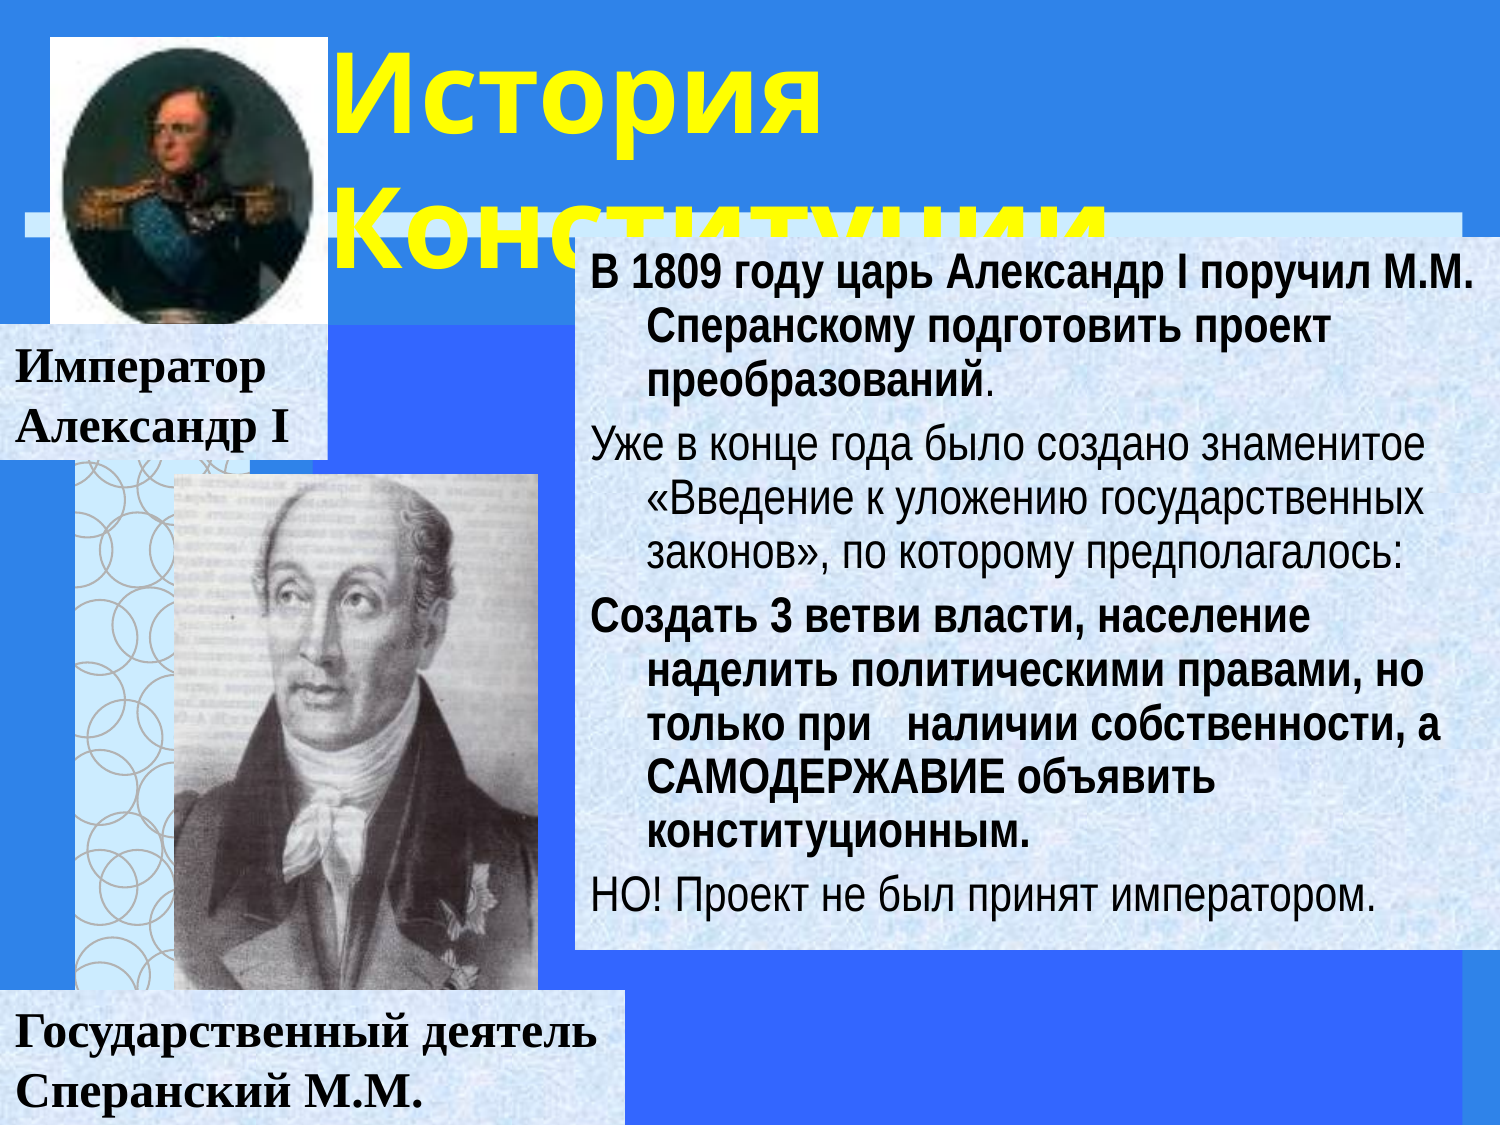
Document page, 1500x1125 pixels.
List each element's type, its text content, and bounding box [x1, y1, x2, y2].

title История Конституции [332, 62, 1388, 251]
text_box Император Александр I [0, 324, 328, 460]
list В 1809 году царь Александр I поручил М.М. Сперанскому подготовить проект преобразований. Уже в конце года было создано знаменитое «Введение к уложению государственных законов», по которому предполагалось: Создать 3 ветви власти, население наделить политическими правами, но только при наличии собственности, а САМОДЕРЖАВИЕ объявить конституционным. НО! Проект не был принят императором. [574, 237, 1500, 951]
text_box Государственный деятель Сперанский М.М. [0, 990, 625, 1125]
picture [174, 474, 538, 1088]
picture [49, 37, 328, 351]
